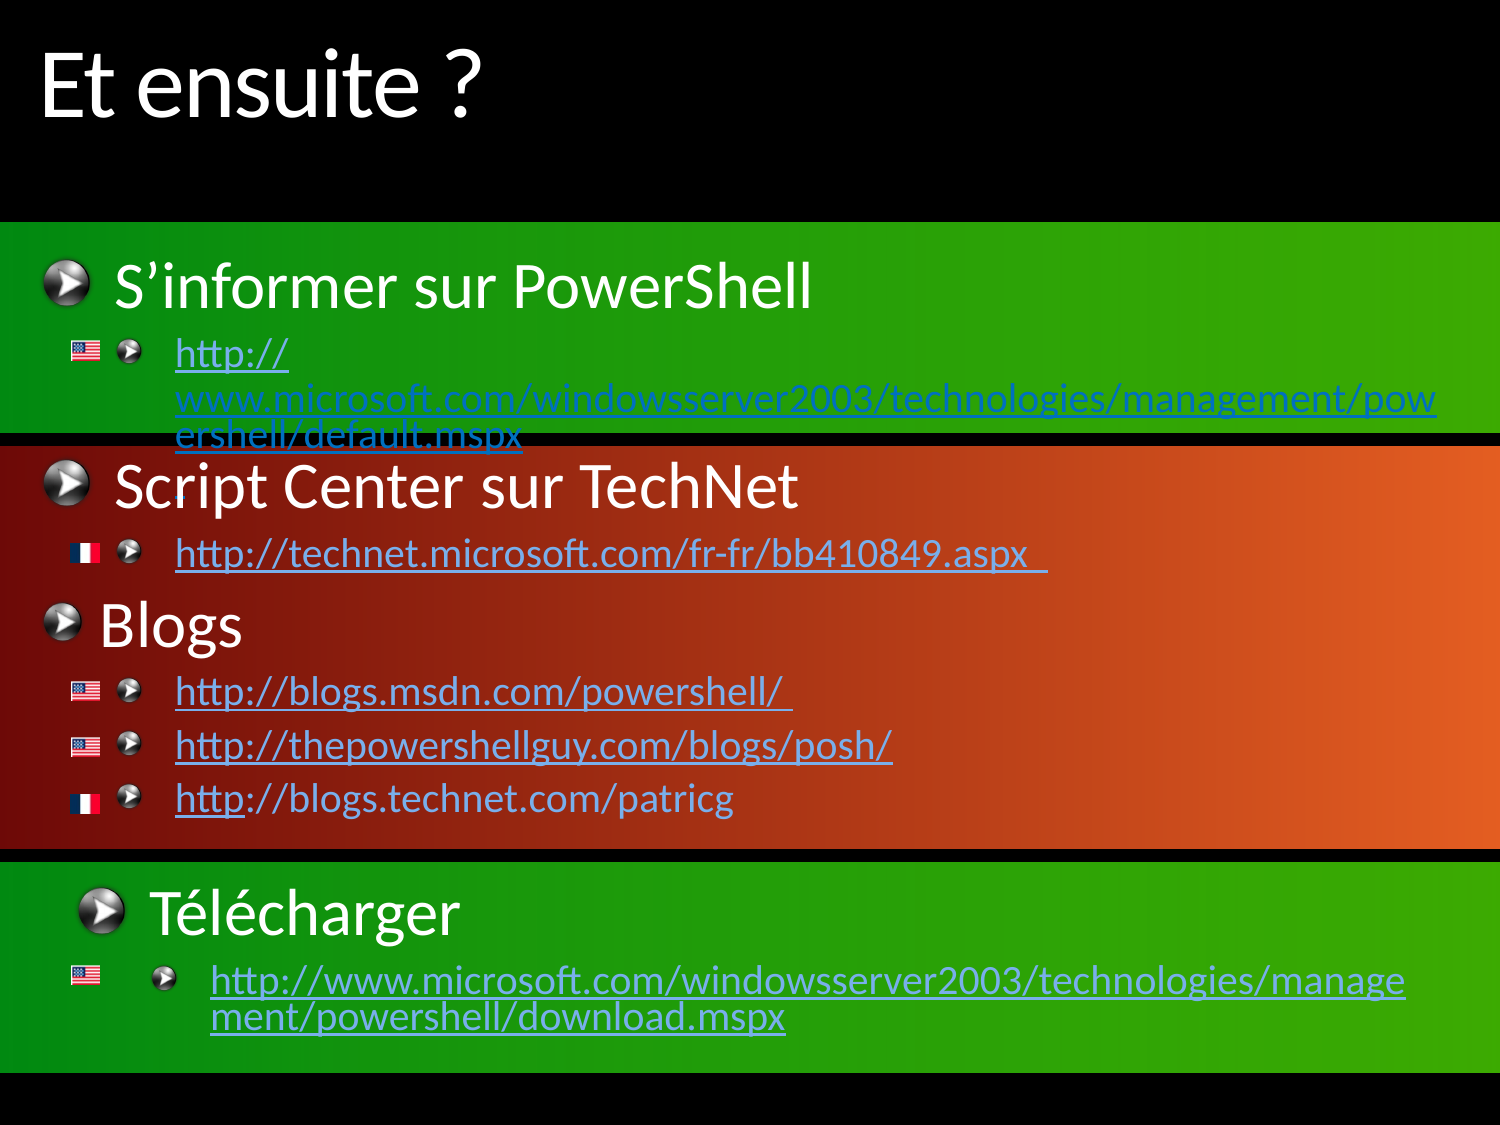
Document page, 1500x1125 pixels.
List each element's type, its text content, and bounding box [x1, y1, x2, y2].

picture [70, 794, 101, 814]
text_box Télécharger http://www.microsoft.com/windowsserver2003/technologies/management/powershell/download.mspx [58, 870, 1438, 1125]
picture [114, 728, 144, 758]
picture [39, 598, 86, 645]
text_box [0, 446, 1500, 849]
picture [114, 536, 144, 566]
list S’informer sur PowerShell http://www.microsoft.com/windowsserver2003/technologies/management/powershell/default.mspx [23, 243, 1465, 436]
picture [38, 254, 95, 311]
text_box [0, 222, 1500, 433]
picture [70, 339, 100, 361]
picture [70, 543, 101, 563]
picture [38, 454, 95, 511]
picture [70, 735, 100, 757]
picture [70, 680, 100, 702]
picture [114, 781, 144, 811]
text_box [0, 862, 1500, 1073]
text_box Script Center sur TechNet http://technet.microsoft.com/fr-fr/bb410849.aspx Blogs http://blogs.msdn.com/powershell/ http://thepowershellguy.com/blogs/posh/ http://blogs.technet.com/patricg [23, 443, 1465, 841]
picture [114, 675, 144, 705]
title Et ensuite ? [23, 23, 1465, 124]
picture [149, 963, 179, 993]
picture [114, 336, 144, 366]
picture [73, 882, 130, 939]
picture [70, 963, 100, 985]
